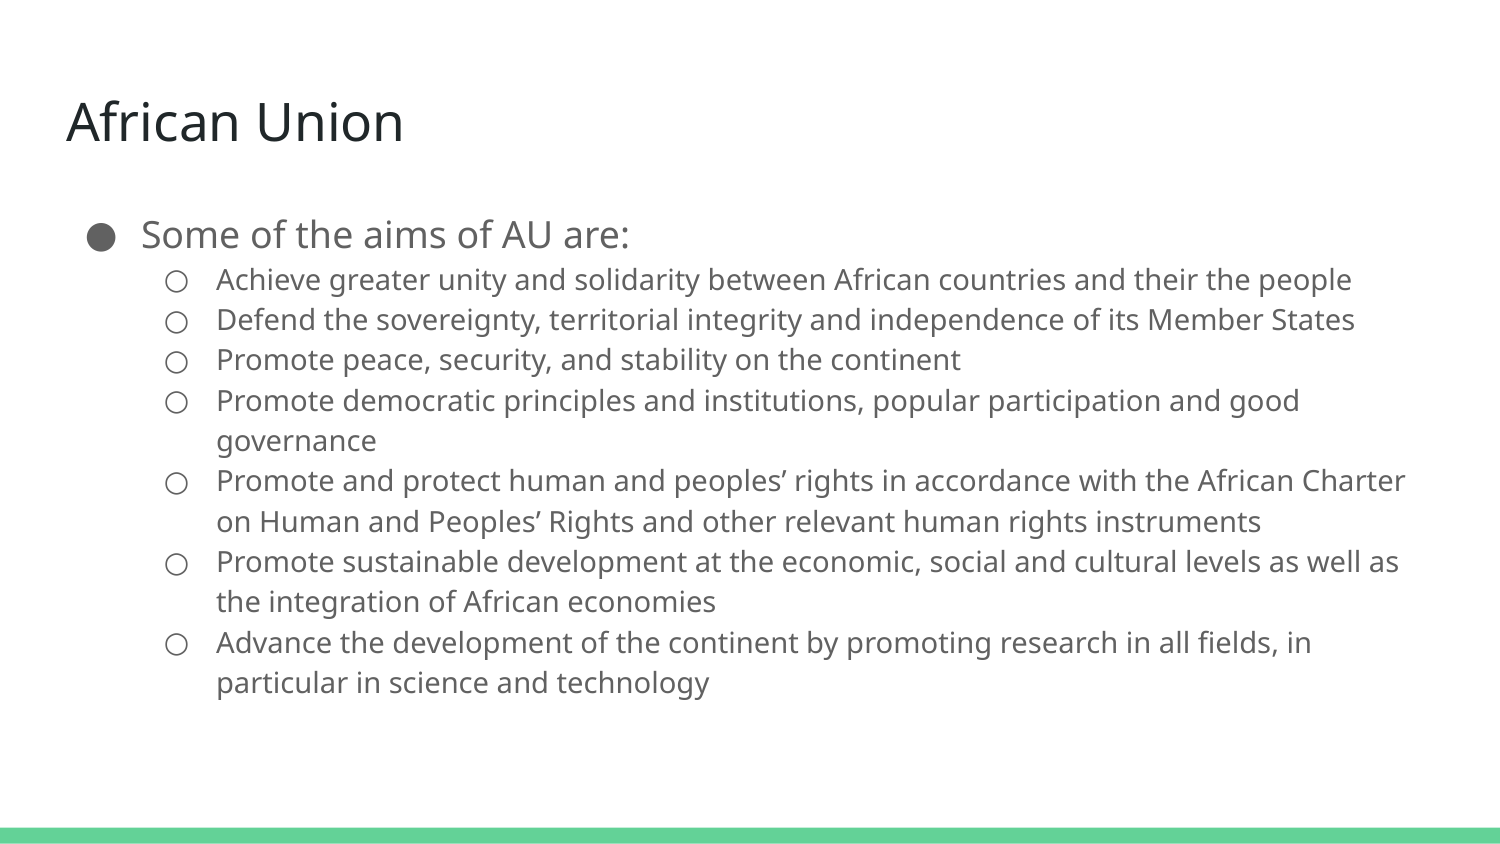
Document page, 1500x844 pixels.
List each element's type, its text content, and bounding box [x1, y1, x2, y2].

list Some of the aims of AU are: Achieve greater unity and solidarity between African countries and their the people Defend the sovereignty, territorial integrity and independence of its Member States Promote peace, security, and stability on the continent Promote democratic principles and institutions, popular participation and good governance Promote and protect human and peoples’ rights in accordance with the African Charter on Human and Peoples’ Rights and other relevant human rights instruments Promote sustainable development at the economic, social and cultural levels as well as the integration of African economies Advance the development of the continent by promoting research in all fields, in particular in science and technology [51, 189, 1449, 750]
title African Union [51, 72, 1449, 167]
